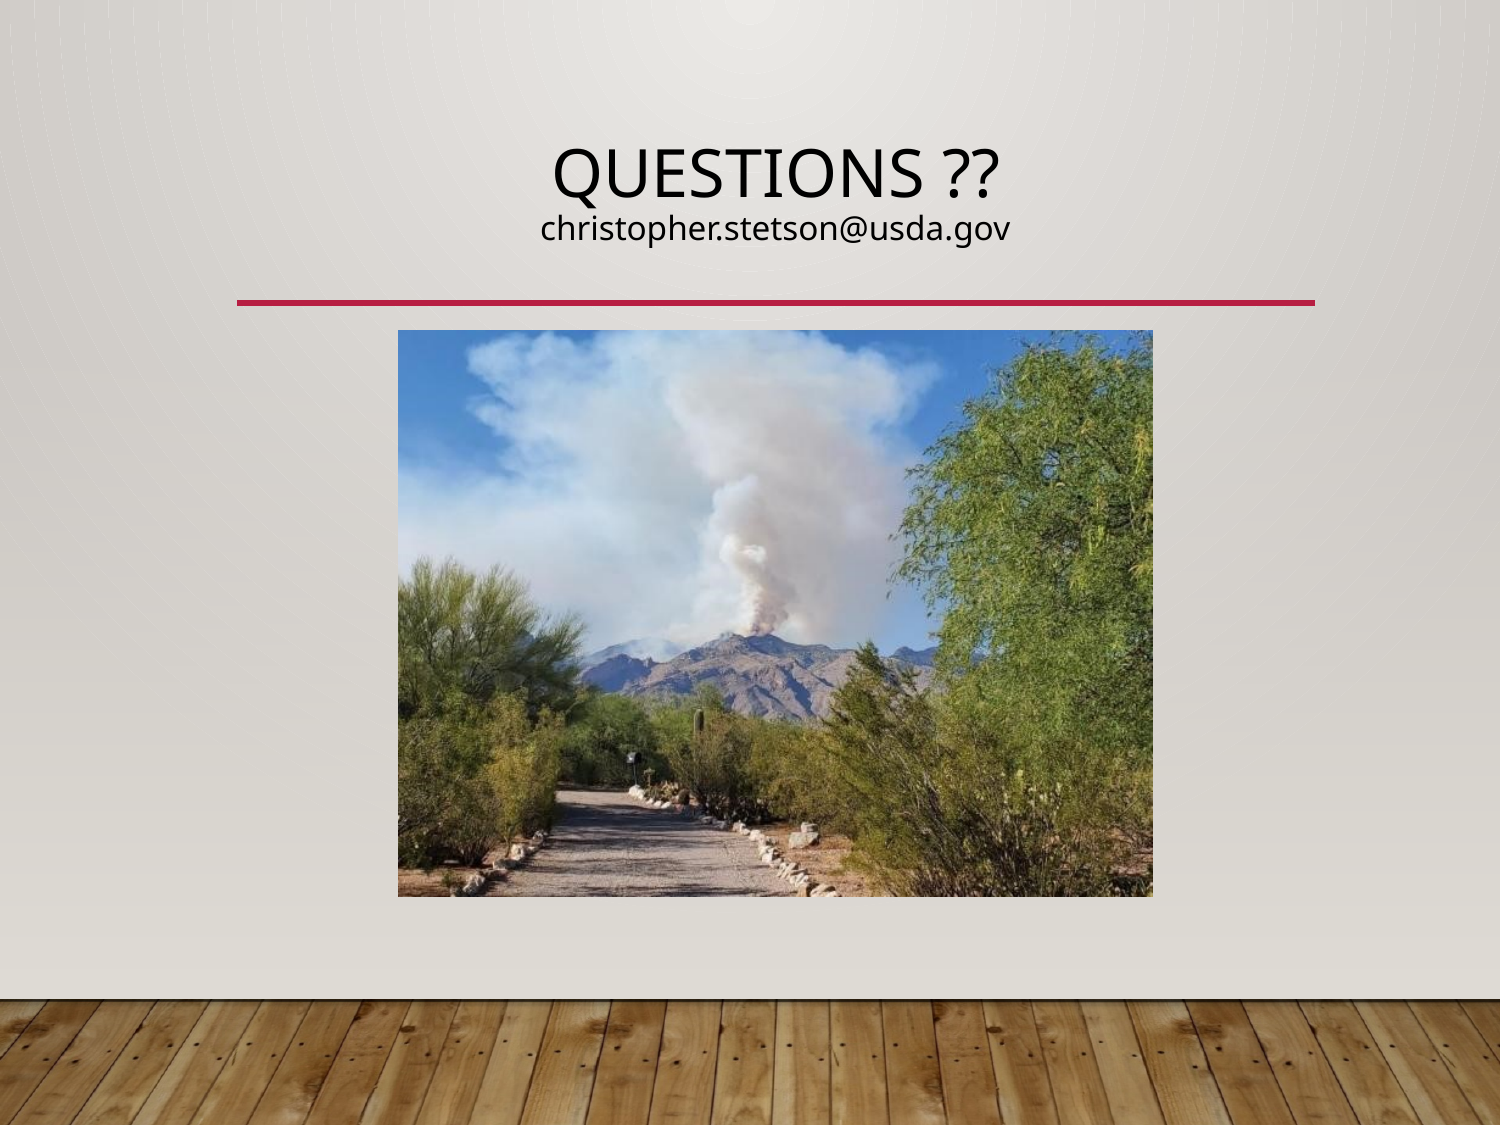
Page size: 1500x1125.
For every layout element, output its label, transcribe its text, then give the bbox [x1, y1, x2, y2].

title Questions ?? christopher.stetson@usda.gov [236, 131, 1315, 305]
picture [0, 999, 1500, 1125]
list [398, 330, 1154, 897]
